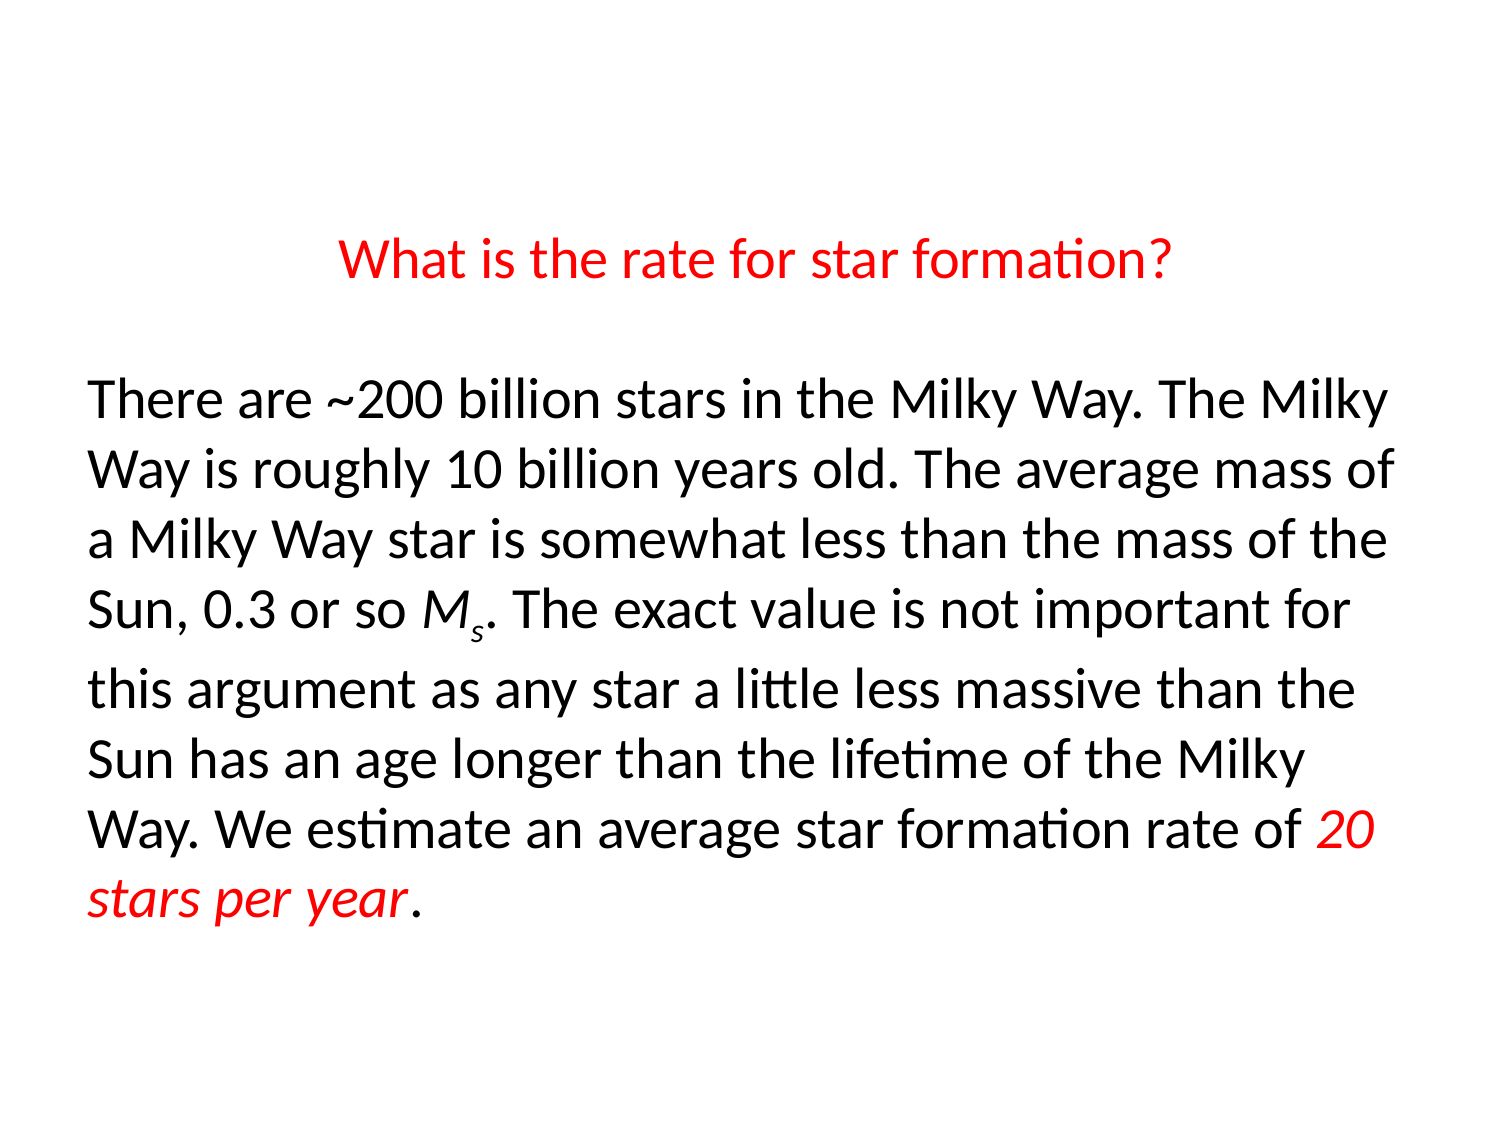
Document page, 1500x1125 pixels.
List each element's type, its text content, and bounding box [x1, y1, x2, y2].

text_box What is the rate for star formation? There are ~200 billion stars in the Milky Way. The Milky Way is roughly 10 billion years old. The average mass of a Milky Way star is somewhat less than the mass of the Sun, 0.3 or so Ms. The exact value is not important for this argument as any star a little less massive than the Sun has an age longer than the lifetime of the Milky Way. We estimate an average star formation rate of 20 stars per year. [72, 212, 1441, 1052]
